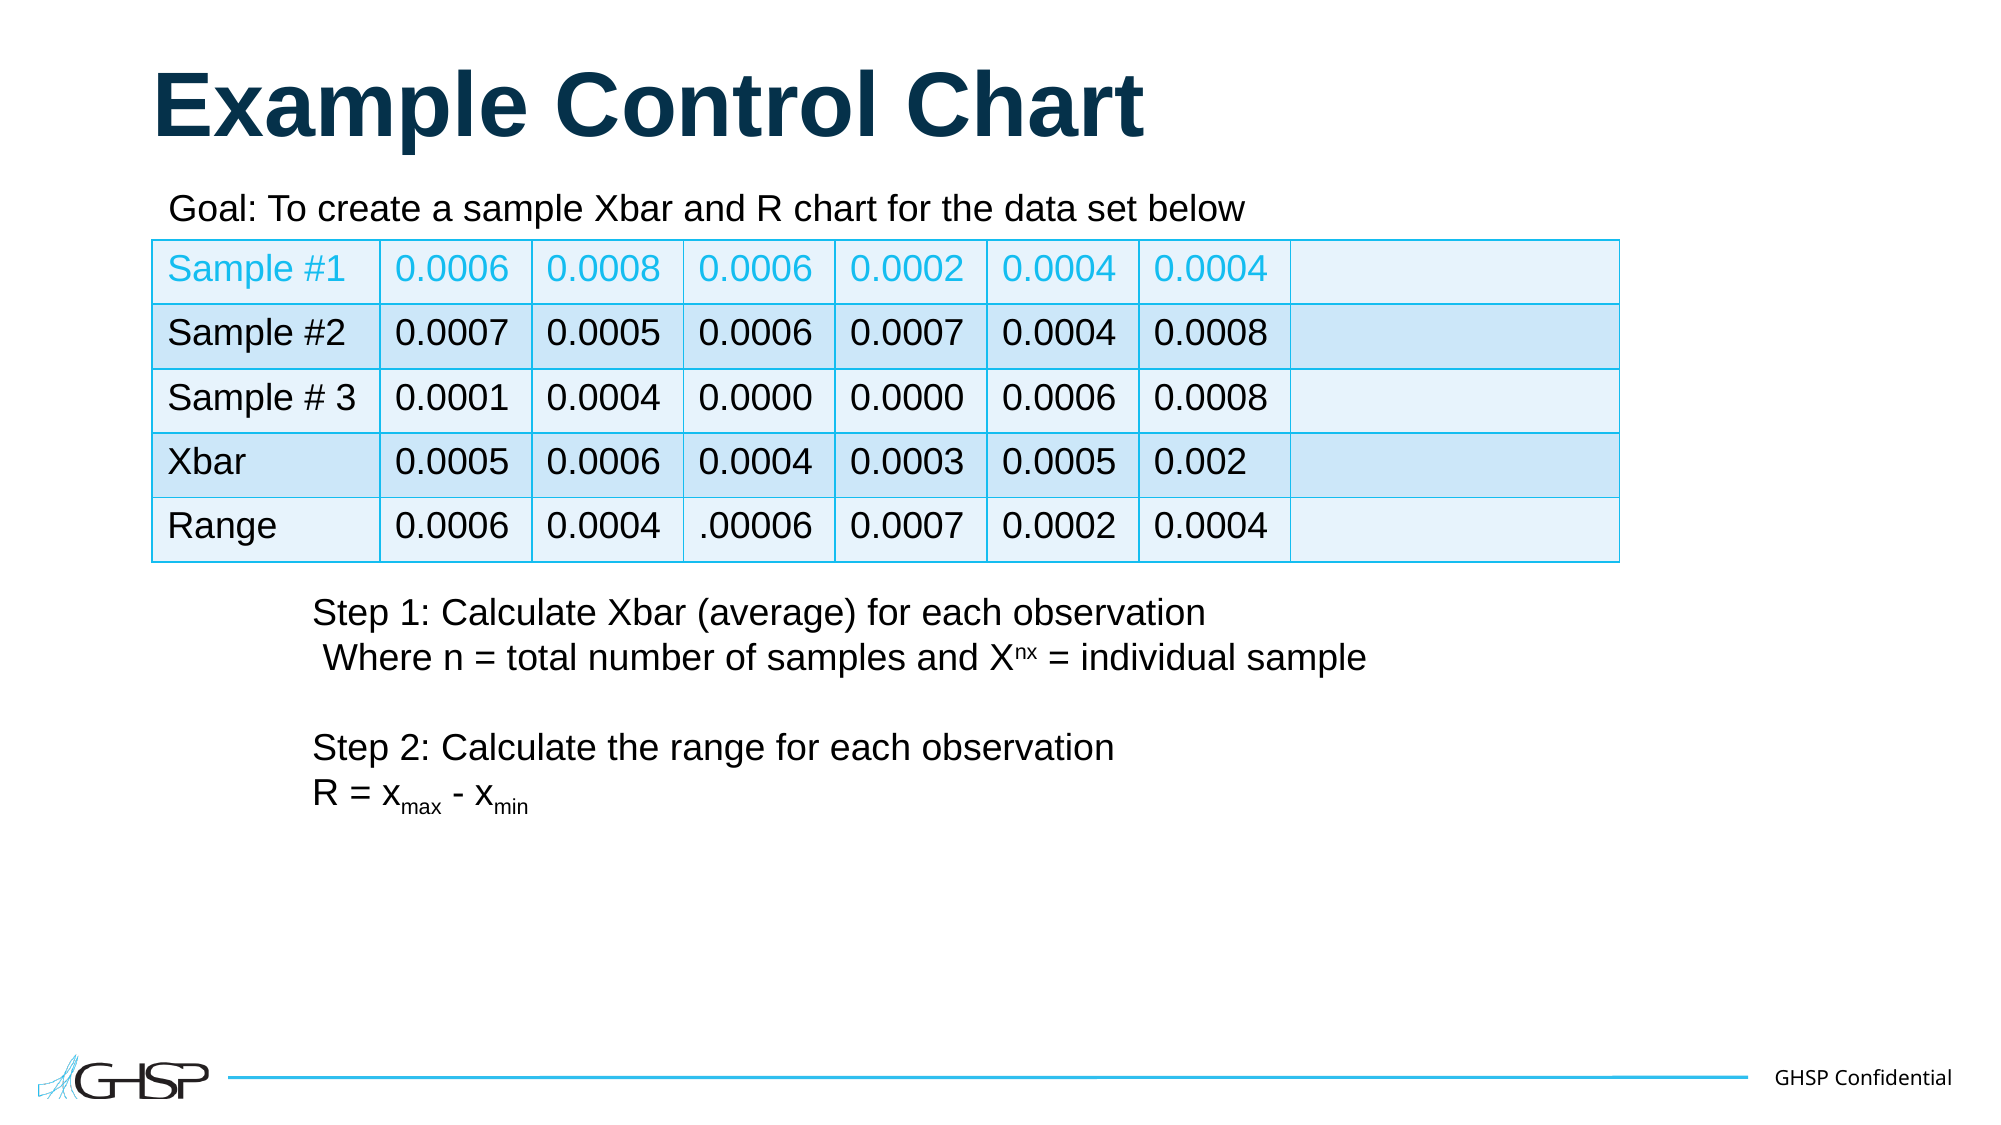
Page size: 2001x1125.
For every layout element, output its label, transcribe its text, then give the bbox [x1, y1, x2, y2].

table_cell 0.0000 [684, 370, 834, 432]
table_cell 0.0004 [988, 305, 1138, 368]
table_header 0.0006 [381, 241, 531, 303]
table_header 0.0006 [684, 241, 834, 303]
table_cell 0.0005 [988, 434, 1138, 497]
table_cell 0.0004 [533, 370, 683, 432]
table_header Sample #1 [153, 241, 379, 303]
table_cell [1291, 434, 1619, 497]
table_header 0.0008 [533, 241, 683, 303]
table_header [1291, 241, 1619, 303]
table_cell 0.0004 [533, 498, 683, 561]
table_cell 0.0004 [684, 434, 834, 497]
table_cell 0.0006 [988, 370, 1138, 432]
table_cell 0.0008 [1140, 370, 1290, 432]
table_cell 0.0002 [988, 498, 1138, 561]
table_cell .00006 [684, 498, 834, 561]
table_header 0.0002 [836, 241, 986, 303]
table_cell Sample # 3 [153, 370, 379, 432]
table_header 0.0004 [988, 241, 1138, 303]
table_cell 0.0007 [381, 305, 531, 368]
table_cell 0.0005 [533, 305, 683, 368]
table_cell [1291, 305, 1619, 368]
table_cell 0.0000 [836, 370, 986, 432]
table_cell Xbar [153, 434, 379, 497]
table_cell 0.0007 [836, 498, 986, 561]
table_cell 0.0006 [381, 498, 531, 561]
table_cell 0.002 [1140, 434, 1290, 497]
table_cell Sample #2 [153, 305, 379, 368]
table_cell 0.0001 [381, 370, 531, 432]
text_box Goal: To create a sample Xbar and R chart for the data set below [153, 176, 1261, 236]
table_cell 0.0004 [1140, 498, 1290, 561]
table_cell Range [153, 498, 379, 561]
table_cell 0.0006 [684, 305, 834, 368]
table_header 0.0004 [1140, 241, 1290, 303]
table_cell 0.0006 [533, 434, 683, 497]
table_cell 0.0008 [1140, 305, 1290, 368]
table_cell 0.0007 [836, 305, 986, 368]
table_cell [1291, 370, 1619, 432]
table_cell 0.0003 [836, 434, 986, 497]
table_cell [1291, 498, 1619, 561]
title Example Control Chart [137, 41, 1863, 174]
table_cell 0.0005 [381, 434, 531, 497]
